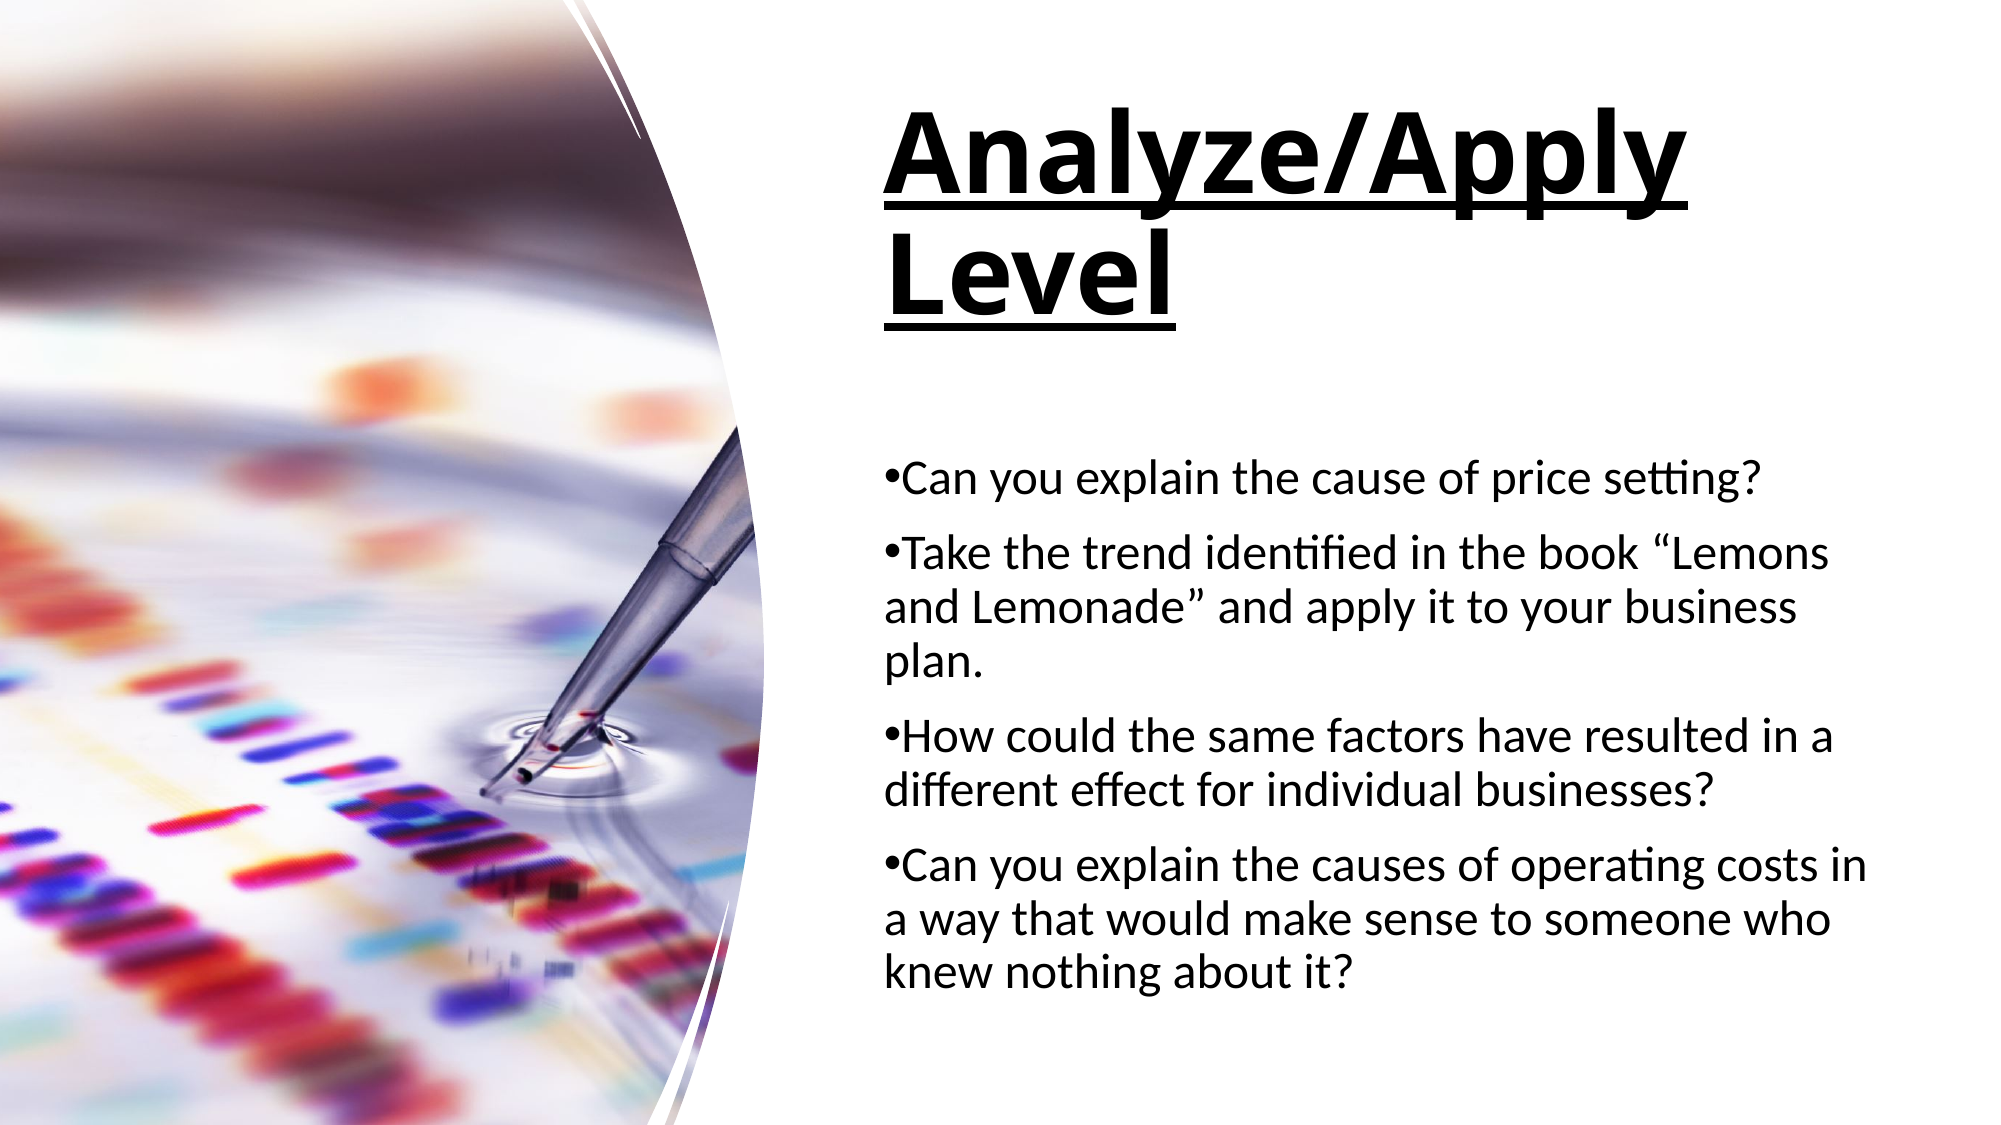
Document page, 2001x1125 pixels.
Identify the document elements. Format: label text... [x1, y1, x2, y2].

title Analyze/Apply Level [869, 53, 1895, 347]
picture [0, 0, 764, 1125]
subtitle Can you explain the cause of price setting? Take the trend identified in the book “Lemons and Lemonade” and apply it to your business plan. How could the same factors have resulted in a different effect for individual businesses? Can you explain the causes of operating costs in a way that would make sense to someone who knew nothing about it? [869, 443, 1895, 1016]
